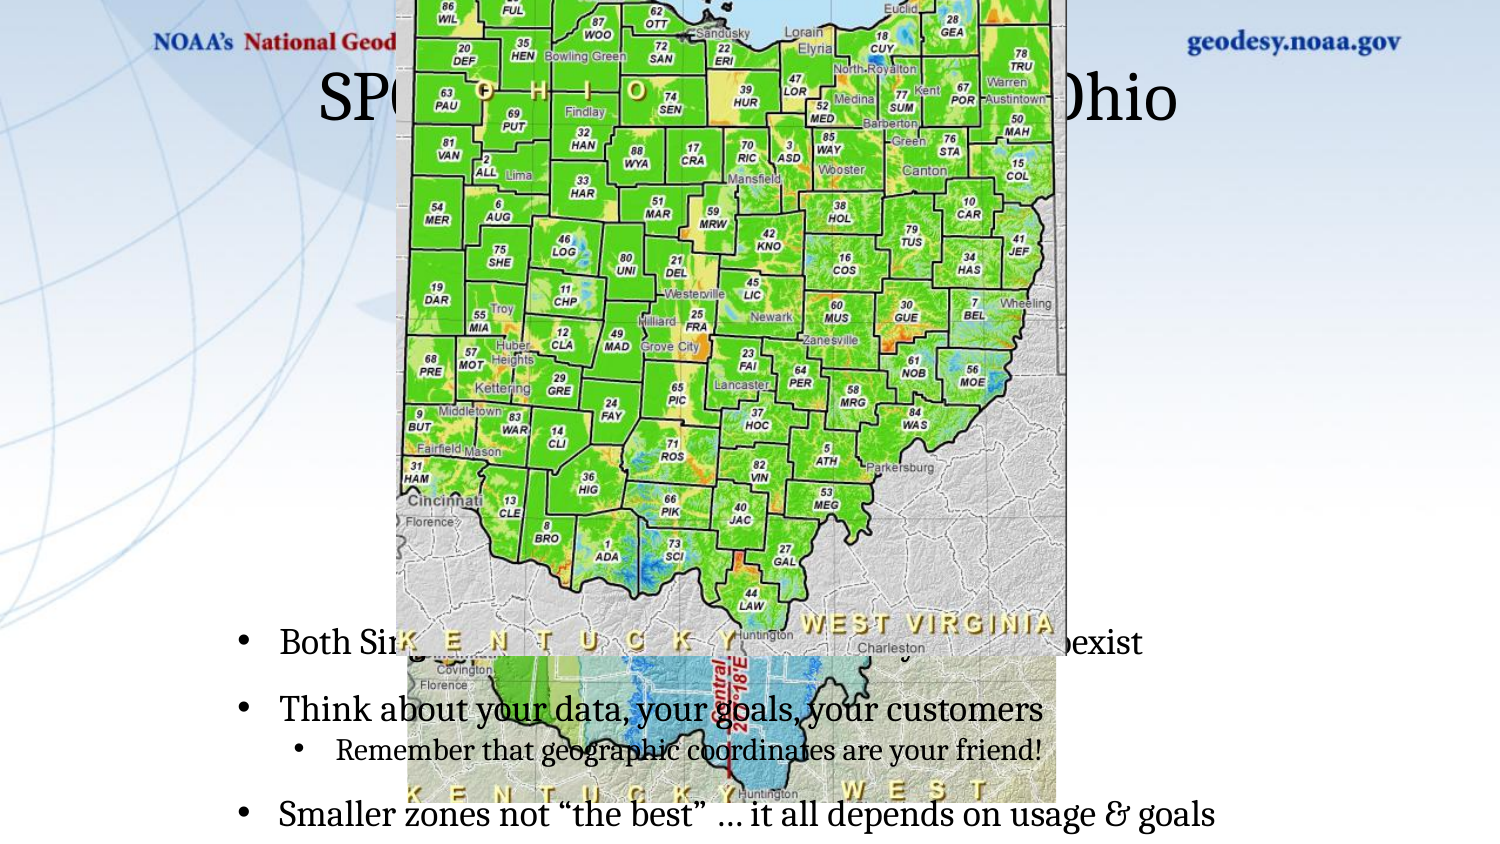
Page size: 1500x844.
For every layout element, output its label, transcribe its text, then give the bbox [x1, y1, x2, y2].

title SPCS2022 Zone Layers in Ohio [187, 41, 390, 143]
title SPCS2022 Zone Layers in Ohio [1072, 41, 1313, 143]
picture [0, 0, 1500, 844]
text_box Both Single Statewide and Multi-Zone Layers will coexist Think about your data, your goals, your customers Remember that geographic coordinates are your friend! Smaller zones not “the best” … it all depends on usage & goals [222, 609, 1500, 841]
